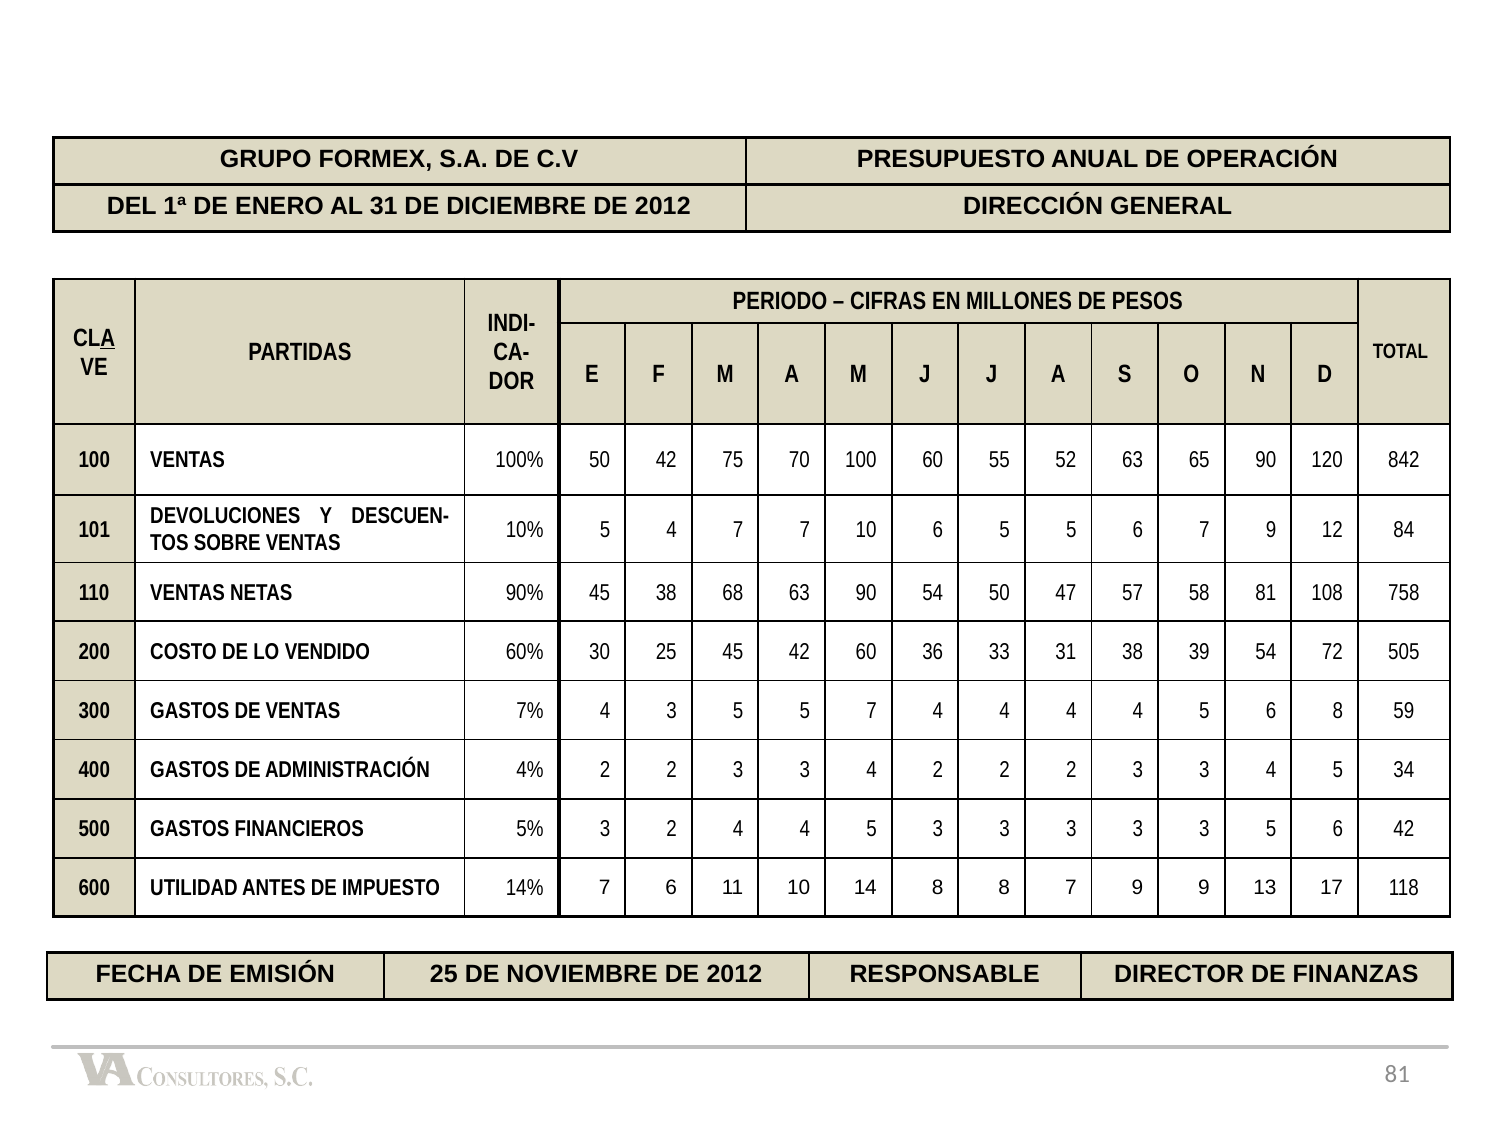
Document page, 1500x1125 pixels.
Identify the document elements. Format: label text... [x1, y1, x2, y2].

table_cell 42 [759, 622, 824, 680]
table_cell 108 [1292, 563, 1357, 620]
table_cell 7 [561, 859, 624, 915]
table_cell 57 [1092, 563, 1157, 620]
table_header RESPONSABLE [810, 954, 1080, 998]
table_cell 34 [1359, 740, 1449, 798]
table_cell VENTAS NETAS [136, 563, 464, 620]
table_cell 63 [1092, 425, 1157, 494]
table_cell 9 [1159, 859, 1224, 915]
table_cell 2 [893, 740, 957, 798]
table_cell 10 [826, 496, 891, 562]
table_cell 2 [561, 740, 624, 798]
table_cell 500 [55, 800, 134, 857]
table_header FECHA DE EMISIÓN [48, 954, 383, 998]
table_cell 600 [55, 859, 134, 915]
table_cell GASTOS FINANCIEROS [136, 800, 464, 857]
table_header GRUPO FORMEX, S.A. DE C.V [55, 139, 745, 183]
table_cell 72 [1292, 622, 1357, 680]
table_cell UTILIDAD ANTES DE IMPUESTO [136, 859, 464, 915]
table_cell 31 [1026, 622, 1091, 680]
table_cell 10% [465, 496, 557, 562]
table_cell 50 [959, 563, 1024, 620]
table_cell D [1292, 324, 1357, 423]
table_cell 4% [465, 740, 557, 798]
table_cell 42 [1359, 800, 1449, 857]
table_cell F [626, 324, 691, 423]
table_cell 58 [1159, 563, 1224, 620]
table_cell S [1092, 324, 1157, 423]
table_cell J [959, 324, 1024, 423]
table_cell 9 [1092, 859, 1157, 915]
table_cell 90% [465, 563, 557, 620]
table_cell GASTOS DE ADMINISTRACIÓN [136, 740, 464, 798]
table_cell 7% [465, 681, 557, 739]
table_cell 5 [1026, 496, 1091, 562]
table_cell N [1226, 324, 1290, 423]
table_cell 36 [893, 622, 957, 680]
table_cell 14 [826, 859, 891, 915]
table_cell 6 [626, 859, 691, 915]
table_cell 8 [893, 859, 957, 915]
table_cell 4 [893, 681, 957, 739]
table_cell 5 [1159, 681, 1224, 739]
table_cell 45 [561, 563, 624, 620]
table_cell 100 [55, 425, 134, 494]
table_cell 842 [1359, 425, 1449, 494]
table_cell 5 [959, 496, 1024, 562]
table_cell 13 [1226, 859, 1290, 915]
table_cell 3 [1159, 740, 1224, 798]
table_cell 63 [759, 563, 824, 620]
table_header INDI- CA-DOR [465, 280, 557, 423]
table_cell 400 [55, 740, 134, 798]
table_cell 3 [693, 740, 757, 798]
table_cell 3 [1092, 800, 1157, 857]
table_cell M [693, 324, 757, 423]
table_cell 2 [1026, 740, 1091, 798]
table_cell 59 [1359, 681, 1449, 739]
table_cell 45 [693, 622, 757, 680]
table_cell O [1159, 324, 1224, 423]
table_cell 4 [561, 681, 624, 739]
table_header CLAVE [55, 280, 134, 423]
table_cell 6 [893, 496, 957, 562]
table_header PARTIDAS [136, 280, 464, 423]
table_cell 5 [561, 496, 624, 562]
table_cell 75 [693, 425, 757, 494]
table_cell 60 [893, 425, 957, 494]
table_cell 10 [759, 859, 824, 915]
table_cell 505 [1359, 622, 1449, 680]
table_header TOTAL [1359, 280, 1449, 423]
table_cell 8 [959, 859, 1024, 915]
table_cell 118 [1359, 859, 1449, 915]
table_cell A [1026, 324, 1091, 423]
table_cell 3 [561, 800, 624, 857]
table_cell 6 [1292, 800, 1357, 857]
table_cell 8 [1292, 681, 1357, 739]
table_cell 14% [465, 859, 557, 915]
table_cell 300 [55, 681, 134, 739]
table_cell 3 [959, 800, 1024, 857]
table_cell COSTO DE LO VENDIDO [136, 622, 464, 680]
table_cell J [893, 324, 957, 423]
table_cell VENTAS [136, 425, 464, 494]
table_cell 200 [55, 622, 134, 680]
table_cell 6 [1092, 496, 1157, 562]
table_cell 81 [1226, 563, 1290, 620]
table_cell 84 [1359, 496, 1449, 562]
table_header 25 DE NOVIEMBRE DE 2012 [385, 954, 808, 998]
table_cell 7 [826, 681, 891, 739]
table_cell 54 [893, 563, 957, 620]
table_cell 110 [55, 563, 134, 620]
table_cell 5 [759, 681, 824, 739]
table_cell 7 [759, 496, 824, 562]
table_cell 68 [693, 563, 757, 620]
slide_number 81 [1074, 1042, 1425, 1103]
table_cell M [826, 324, 891, 423]
table_cell 30 [561, 622, 624, 680]
table_cell 2 [626, 740, 691, 798]
table_cell 5 [1292, 740, 1357, 798]
table_cell 100% [465, 425, 557, 494]
table_cell 5 [1226, 800, 1290, 857]
table_cell 38 [626, 563, 691, 620]
table_cell 4 [1092, 681, 1157, 739]
table_cell 120 [1292, 425, 1357, 494]
table_cell 65 [1159, 425, 1224, 494]
table_cell DIRECCIÓN GENERAL [747, 186, 1449, 230]
table_cell DEL 1ª DE ENERO AL 31 DE DICIEMBRE DE 2012 [55, 186, 745, 230]
table_cell 4 [1226, 740, 1290, 798]
table_cell 90 [826, 563, 891, 620]
table_cell 3 [1026, 800, 1091, 857]
table_cell 4 [826, 740, 891, 798]
table_cell A [759, 324, 824, 423]
table_cell 52 [1026, 425, 1091, 494]
table_header PRESUPUESTO ANUAL DE OPERACIÓN [747, 139, 1449, 183]
table_cell 60 [826, 622, 891, 680]
table_cell DEVOLUCIONES Y DESCUEN-TOS SOBRE VENTAS [136, 496, 464, 562]
table_cell 55 [959, 425, 1024, 494]
table_header PERIODO – CIFRAS EN MILLONES DE PESOS [561, 280, 1357, 322]
table_cell 2 [959, 740, 1024, 798]
table_cell 7 [1159, 496, 1224, 562]
table_cell 12 [1292, 496, 1357, 562]
table_cell 5% [465, 800, 557, 857]
table_cell 7 [693, 496, 757, 562]
table_cell 758 [1359, 563, 1449, 620]
table_cell 38 [1092, 622, 1157, 680]
table_cell 11 [693, 859, 757, 915]
table_cell 25 [626, 622, 691, 680]
table_cell 7 [1026, 859, 1091, 915]
table_cell 3 [626, 681, 691, 739]
table_cell 54 [1226, 622, 1290, 680]
table_cell 9 [1226, 496, 1290, 562]
table_cell 4 [693, 800, 757, 857]
table_cell 3 [1159, 800, 1224, 857]
table_cell 2 [626, 800, 691, 857]
table_cell 4 [626, 496, 691, 562]
table_cell 42 [626, 425, 691, 494]
table_cell 60% [465, 622, 557, 680]
table_cell GASTOS DE VENTAS [136, 681, 464, 739]
table_cell 5 [826, 800, 891, 857]
table_cell 3 [759, 740, 824, 798]
table_cell 47 [1026, 563, 1091, 620]
table_cell 3 [1092, 740, 1157, 798]
table_cell 39 [1159, 622, 1224, 680]
table_cell 5 [693, 681, 757, 739]
table_cell 70 [759, 425, 824, 494]
table_cell 4 [959, 681, 1024, 739]
table_cell 33 [959, 622, 1024, 680]
table_cell 90 [1226, 425, 1290, 494]
table_cell 17 [1292, 859, 1357, 915]
table_cell 50 [561, 425, 624, 494]
table_cell 3 [893, 800, 957, 857]
table_cell 100 [826, 425, 891, 494]
table_cell 6 [1226, 681, 1290, 739]
table_header DIRECTOR DE FINANZAS [1082, 954, 1451, 998]
table_cell 101 [55, 496, 134, 562]
table_cell 4 [759, 800, 824, 857]
table_cell E [561, 324, 624, 423]
table_cell 4 [1026, 681, 1091, 739]
